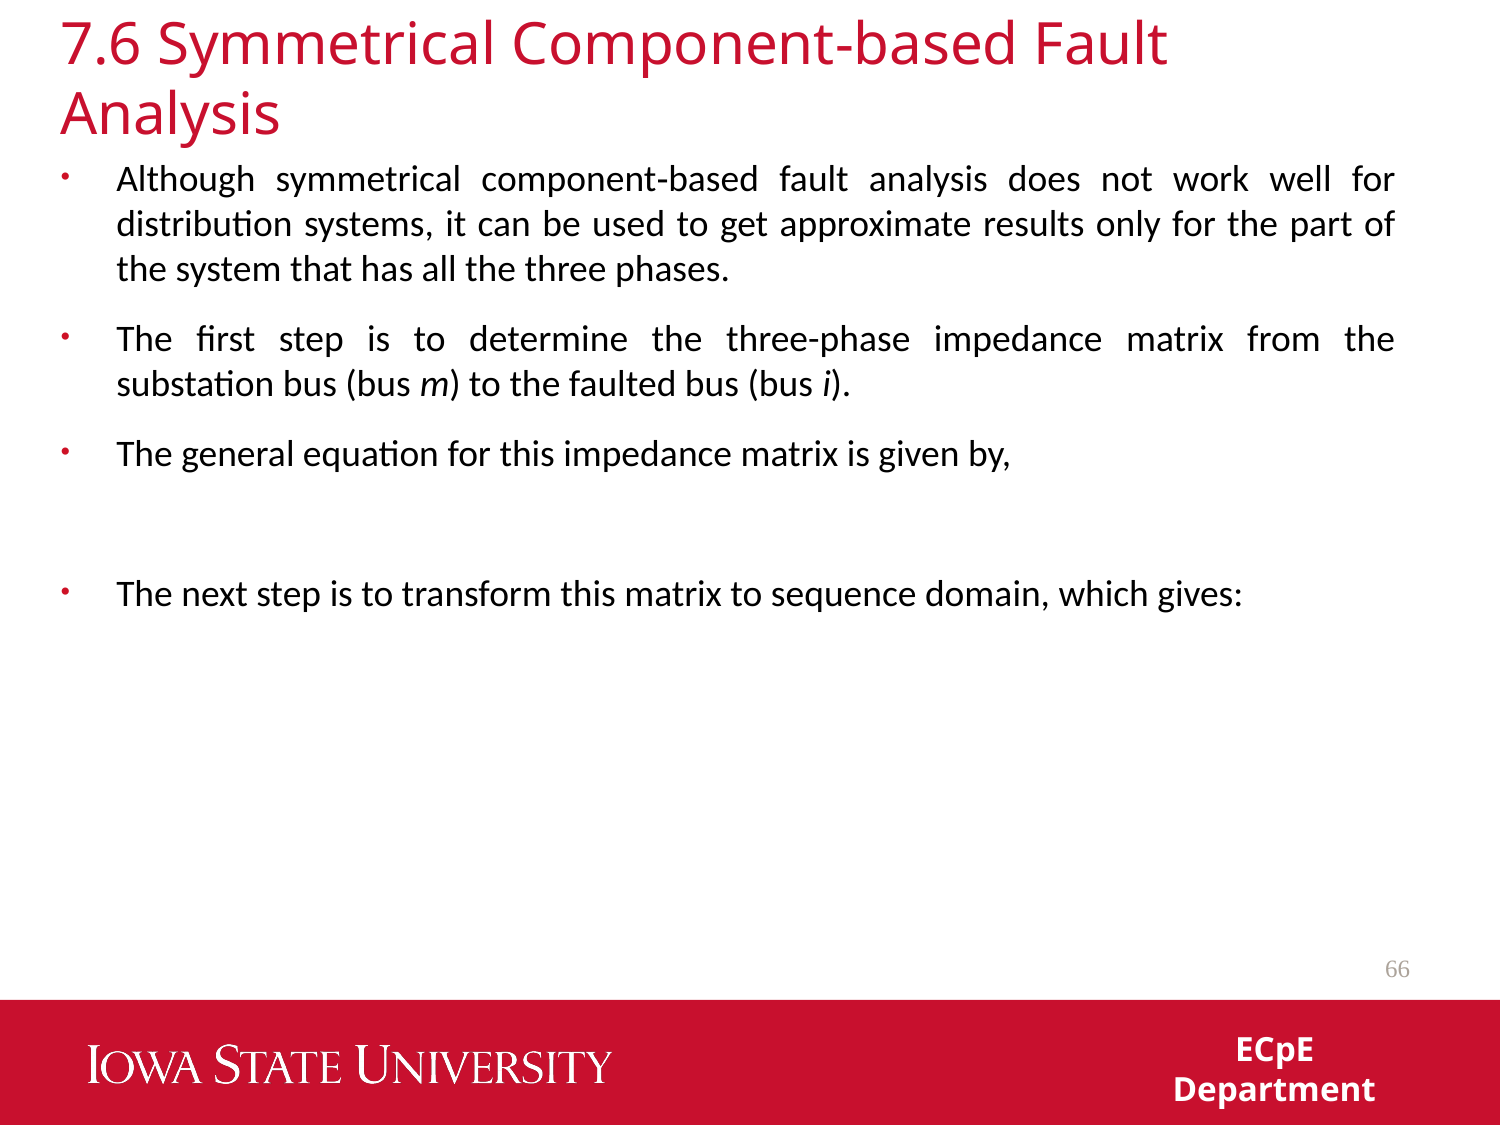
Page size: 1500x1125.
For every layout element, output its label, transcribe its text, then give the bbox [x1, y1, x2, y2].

footer ECpE Department [1124, 1038, 1425, 1099]
slide_number 66 [1074, 937, 1425, 998]
title 7.6 Symmetrical Component-based Fault Analysis [44, 24, 1371, 128]
picture [87, 1044, 613, 1088]
